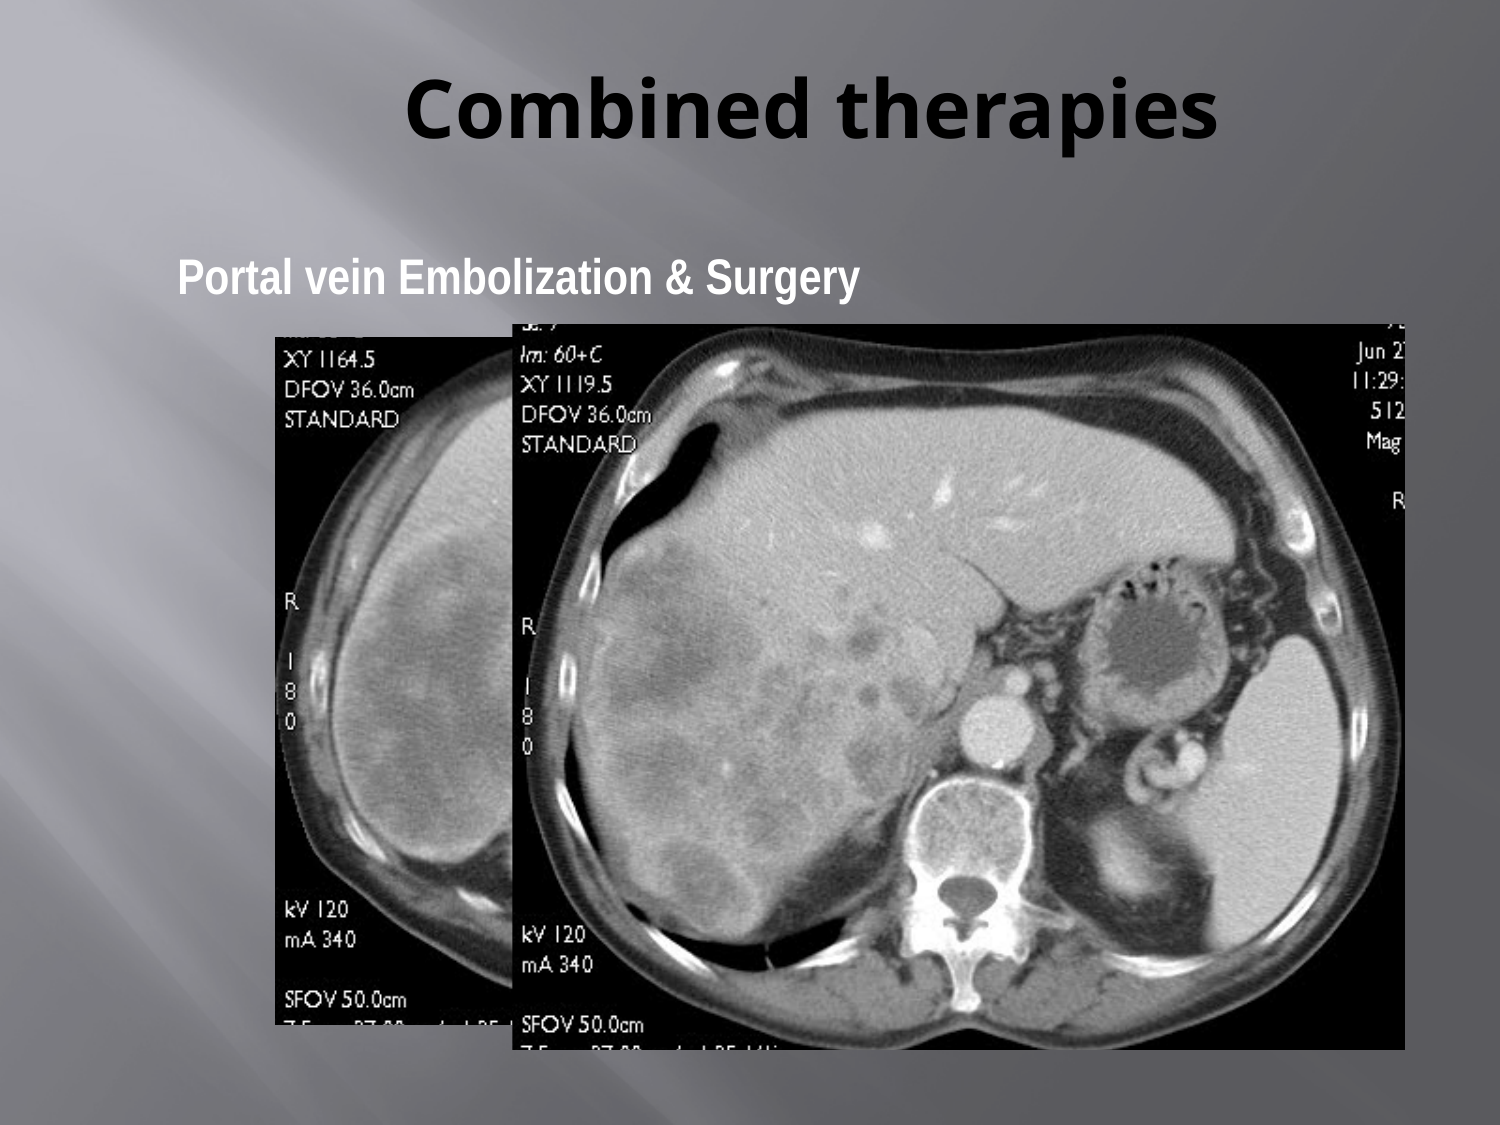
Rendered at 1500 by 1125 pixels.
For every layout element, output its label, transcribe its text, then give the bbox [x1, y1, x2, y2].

picture [274, 324, 1406, 1051]
title Combined therapies [174, 50, 1450, 163]
text_box Portal vein Embolization & Surgery [162, 237, 963, 313]
